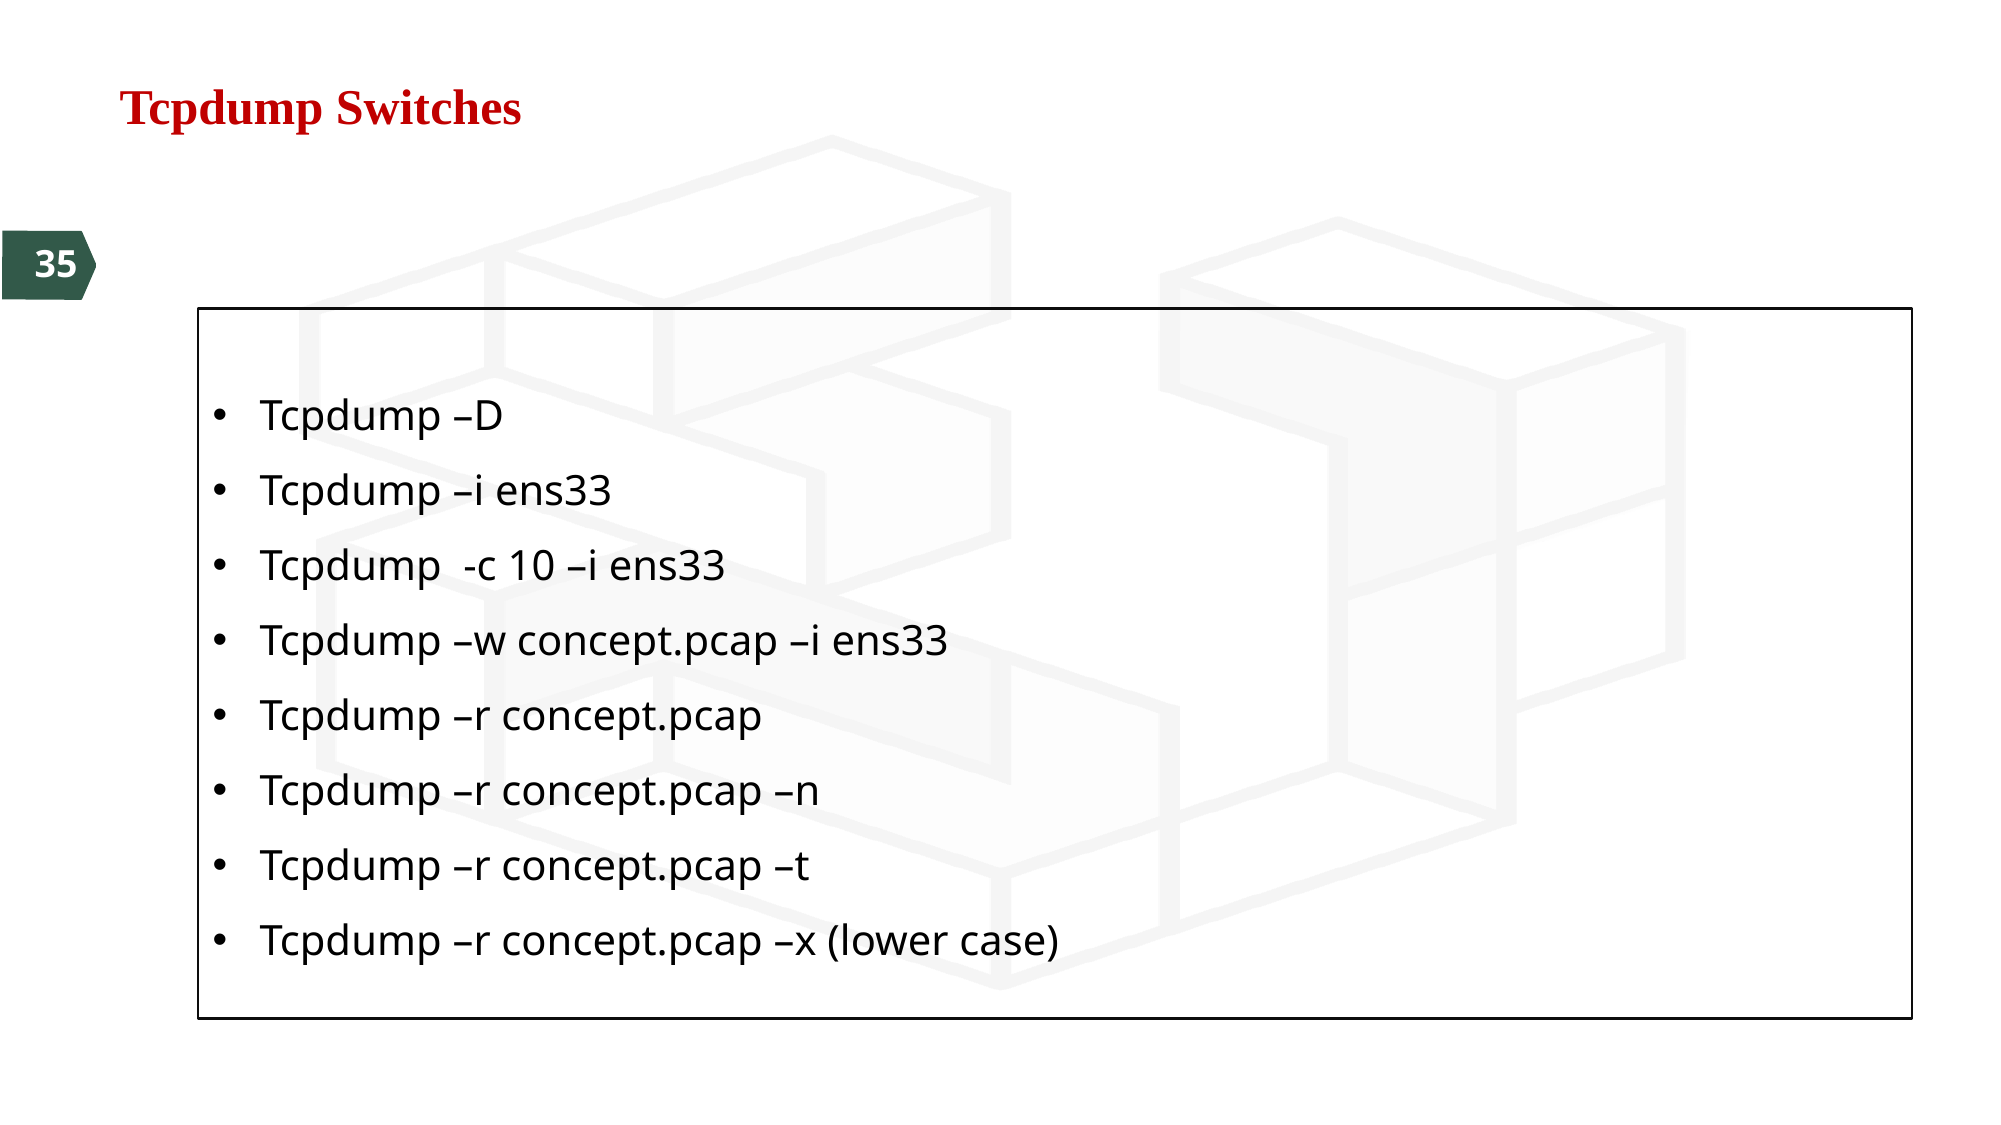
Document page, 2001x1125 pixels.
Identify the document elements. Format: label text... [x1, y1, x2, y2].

text_box Tcpdump –D Tcpdump –i ens33 Tcpdump -c 10 –i ens33 Tcpdump –w concept.pcap –i ens33 Tcpdump –r concept.pcap Tcpdump –r concept.pcap –n Tcpdump –r concept.pcap –t Tcpdump –r concept.pcap –x (lower case) [197, 307, 1913, 1020]
text_box Tcpdump Switches [104, 67, 1819, 257]
